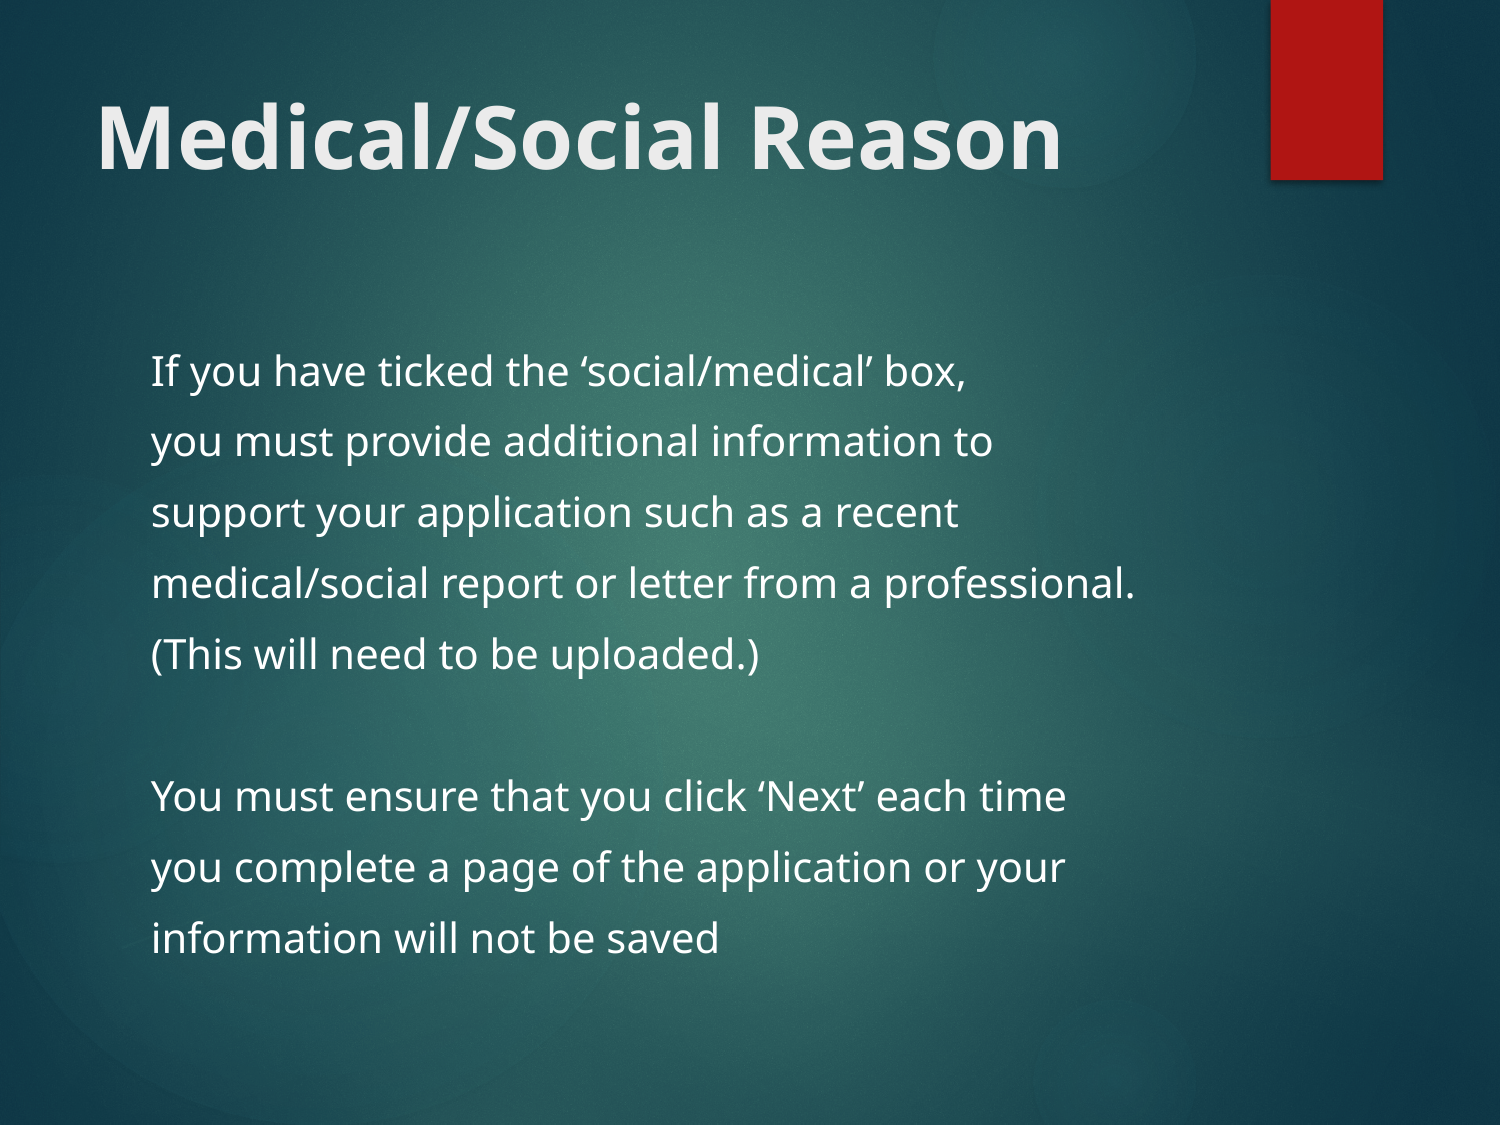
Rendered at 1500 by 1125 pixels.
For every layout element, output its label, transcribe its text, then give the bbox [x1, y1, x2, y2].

title Medical/Social Reason [79, 74, 1237, 304]
list If you have ticked the ‘social/medical’ box, you must provide additional information to support your application such as a recent medical/social report or letter from a professional. (This will need to be uploaded.) You must ensure that you click ‘Next’ each time you complete a page of the application or your information will not be saved [135, 336, 1237, 1025]
